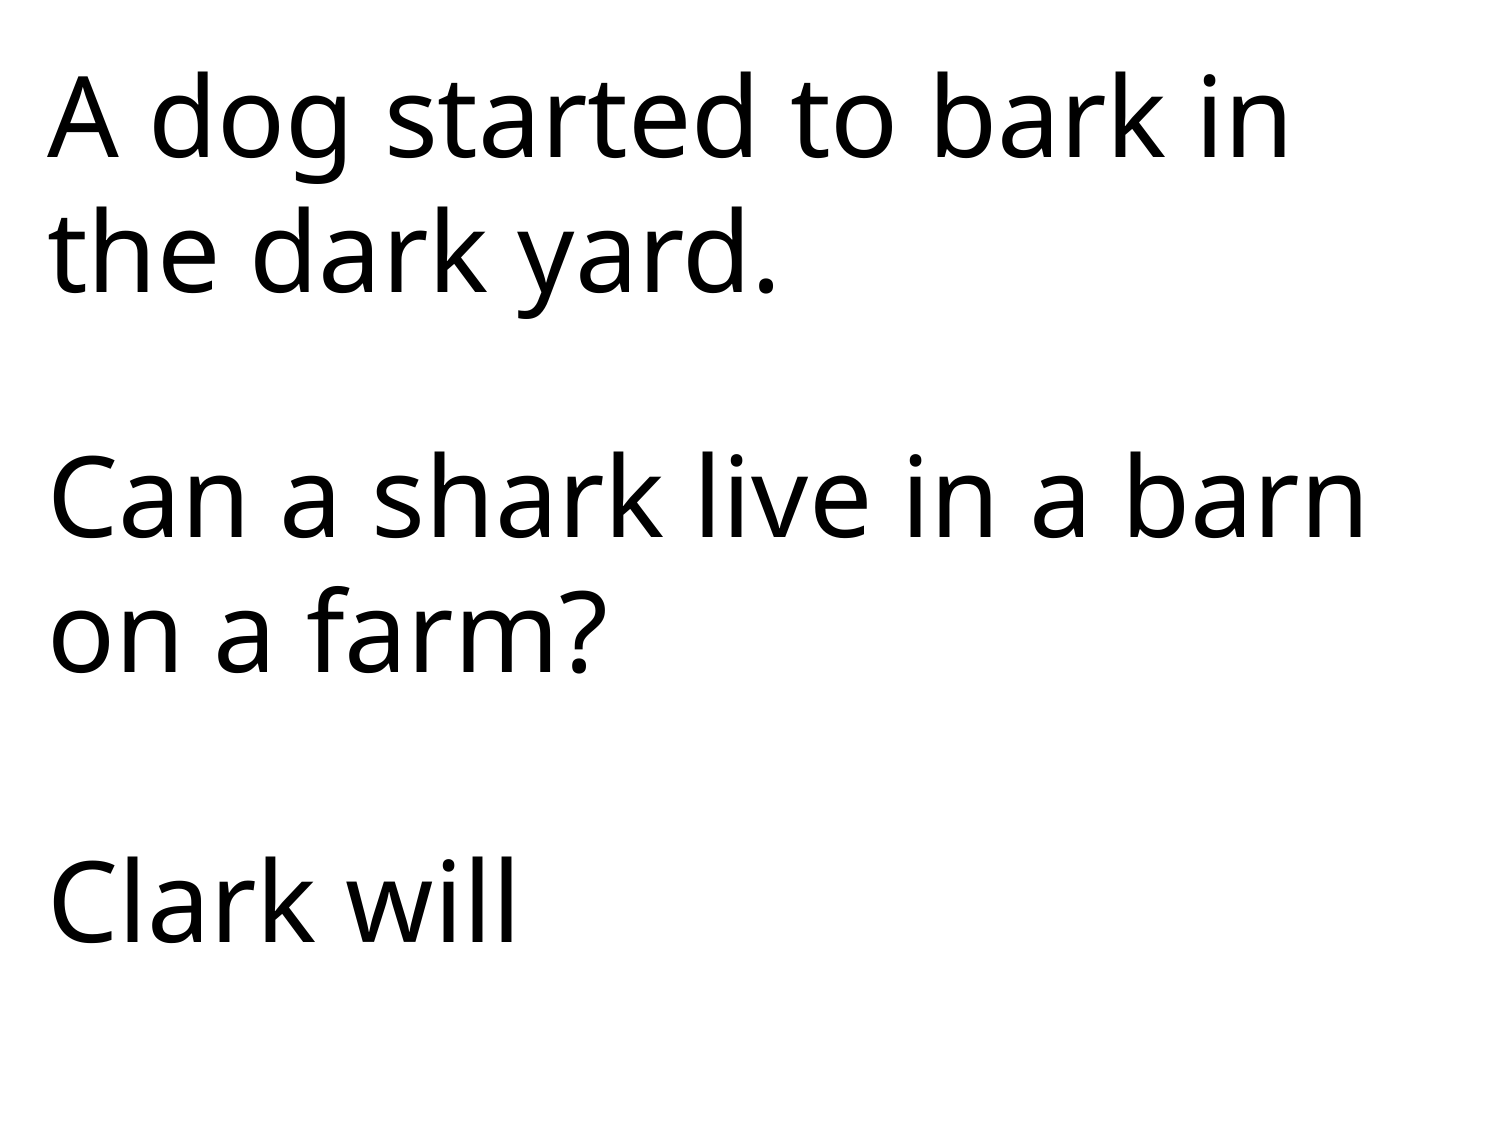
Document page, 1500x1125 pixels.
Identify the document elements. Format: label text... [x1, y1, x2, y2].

text_box A dog started to bark in the dark yard. Can a shark live in a barn on a farm? Clark will [32, 37, 1467, 972]
